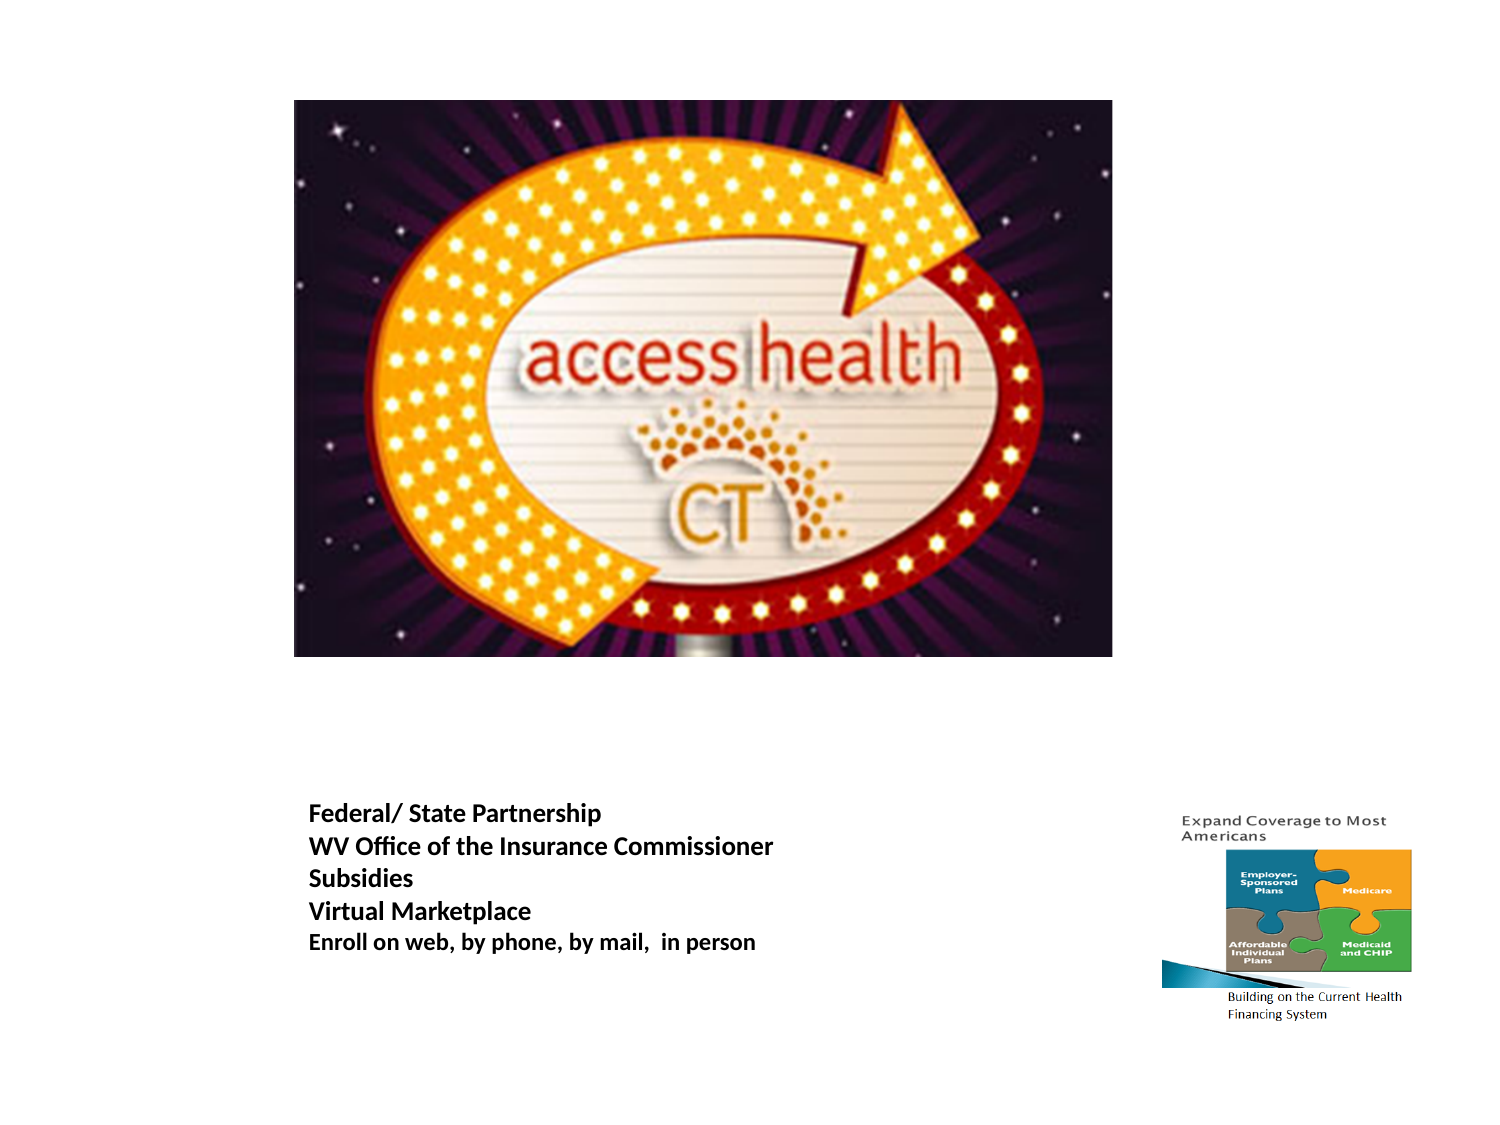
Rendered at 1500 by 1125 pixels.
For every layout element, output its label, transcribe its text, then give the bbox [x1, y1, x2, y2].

picture [293, 100, 1113, 658]
title Federal/ State Partnership WV Office of the Insurance Commissioner Subsidies Virtual Marketplace Enroll on web, by phone, by mail, in person [294, 787, 1194, 963]
picture [1162, 799, 1480, 1038]
